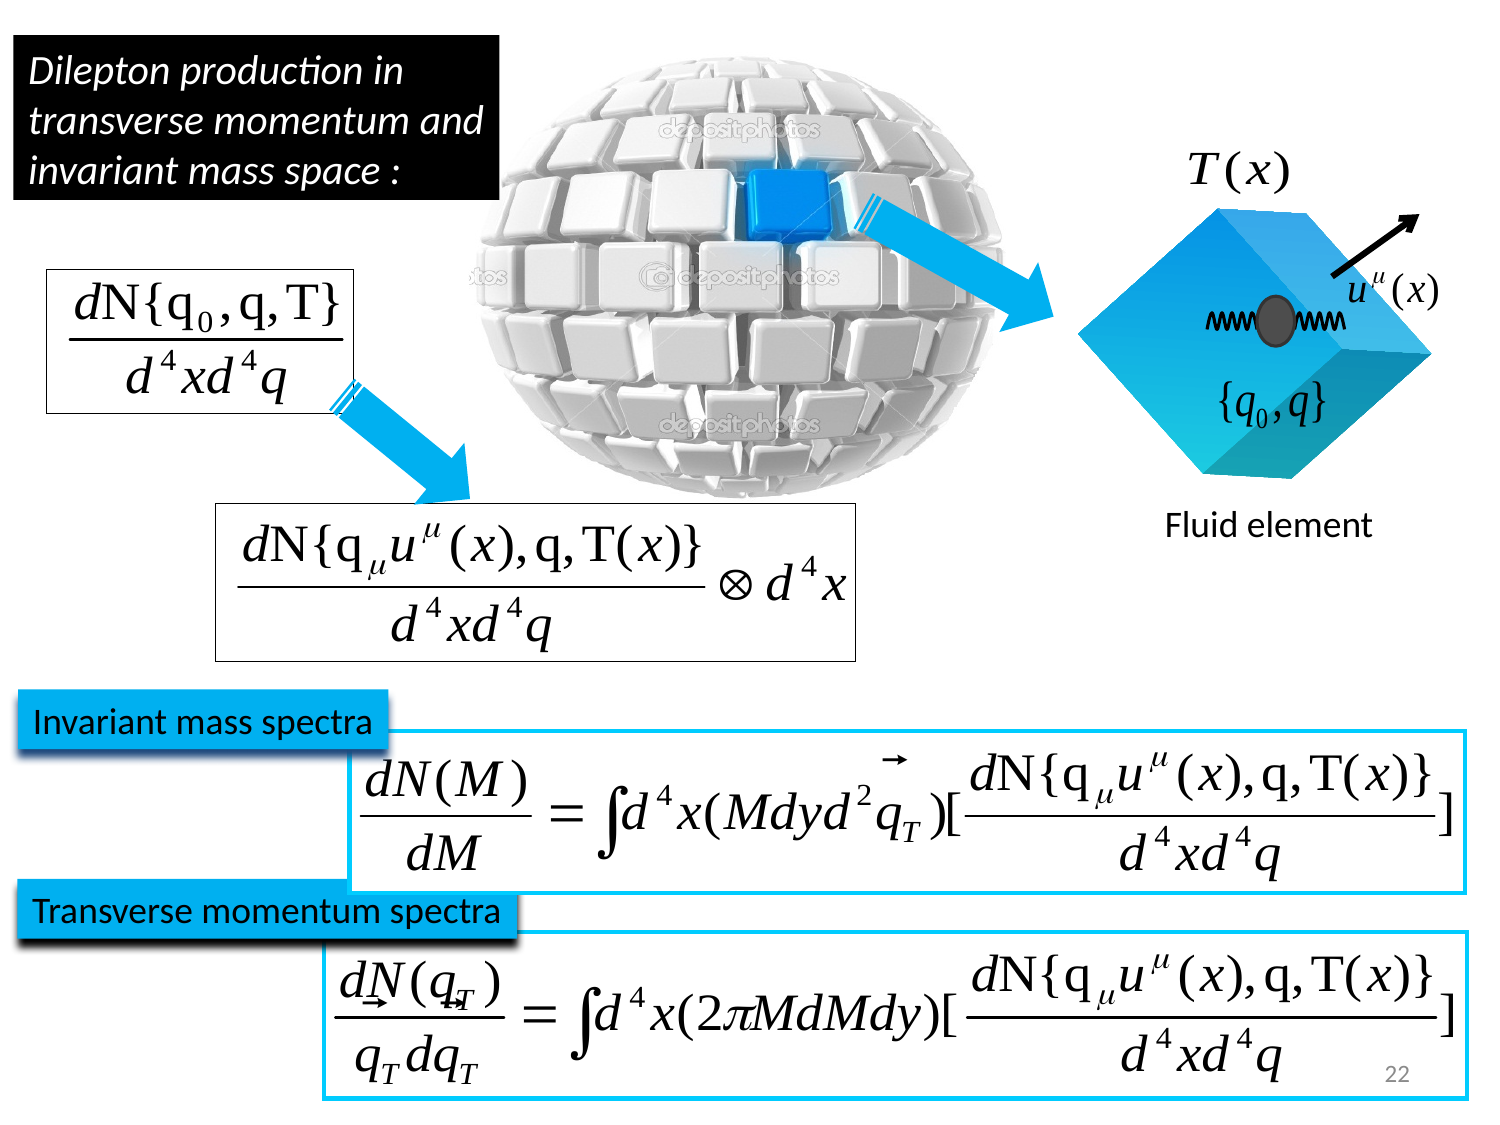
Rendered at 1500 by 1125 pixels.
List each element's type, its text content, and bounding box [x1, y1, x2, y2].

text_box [1180, 140, 1302, 205]
text_box Transverse momentum spectra [17, 878, 518, 939]
picture [468, 46, 1008, 505]
text_box Invariant mass spectra [18, 689, 389, 750]
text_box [1129, 213, 1447, 469]
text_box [215, 503, 856, 662]
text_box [351, 732, 1464, 891]
text_box Dilepton production in transverse momentum and invariant mass space : [13, 35, 500, 200]
text_box Fluid element [1149, 492, 1389, 552]
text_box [325, 934, 1466, 1097]
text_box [46, 269, 354, 415]
text_box [342, 378, 463, 502]
text_box [1012, 260, 1056, 331]
